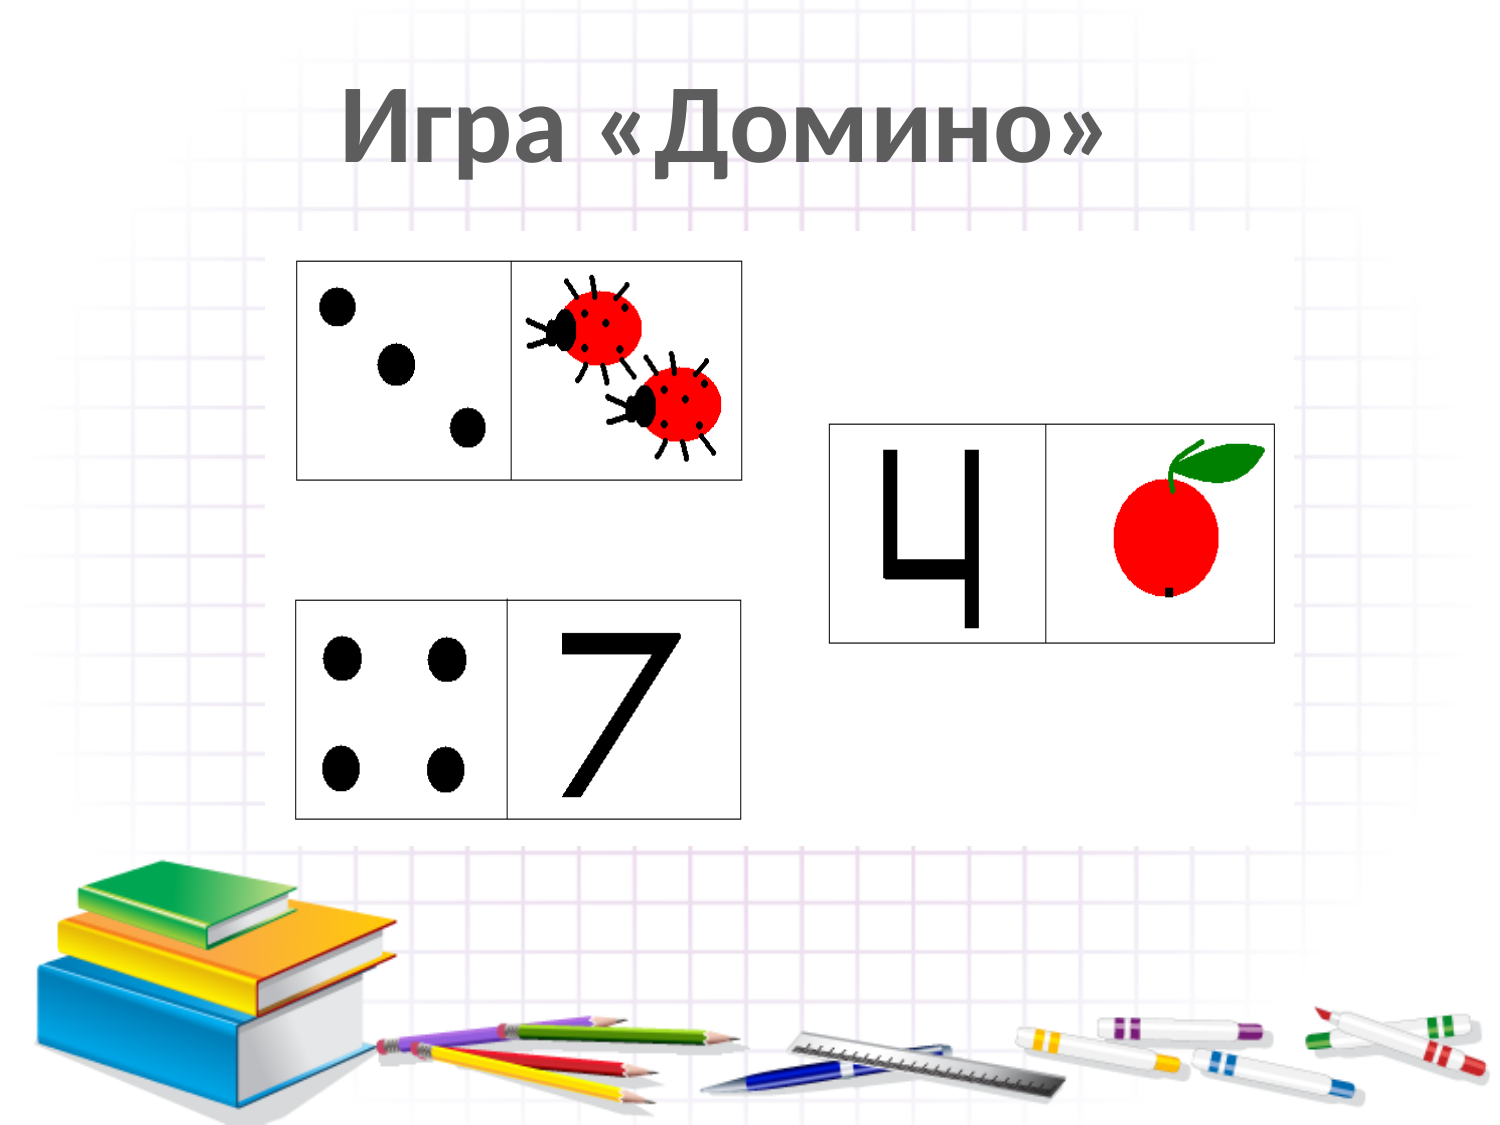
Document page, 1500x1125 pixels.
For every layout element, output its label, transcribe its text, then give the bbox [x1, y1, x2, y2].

picture [0, 0, 1500, 1125]
text_box Игра «Домино» [324, 42, 1131, 193]
